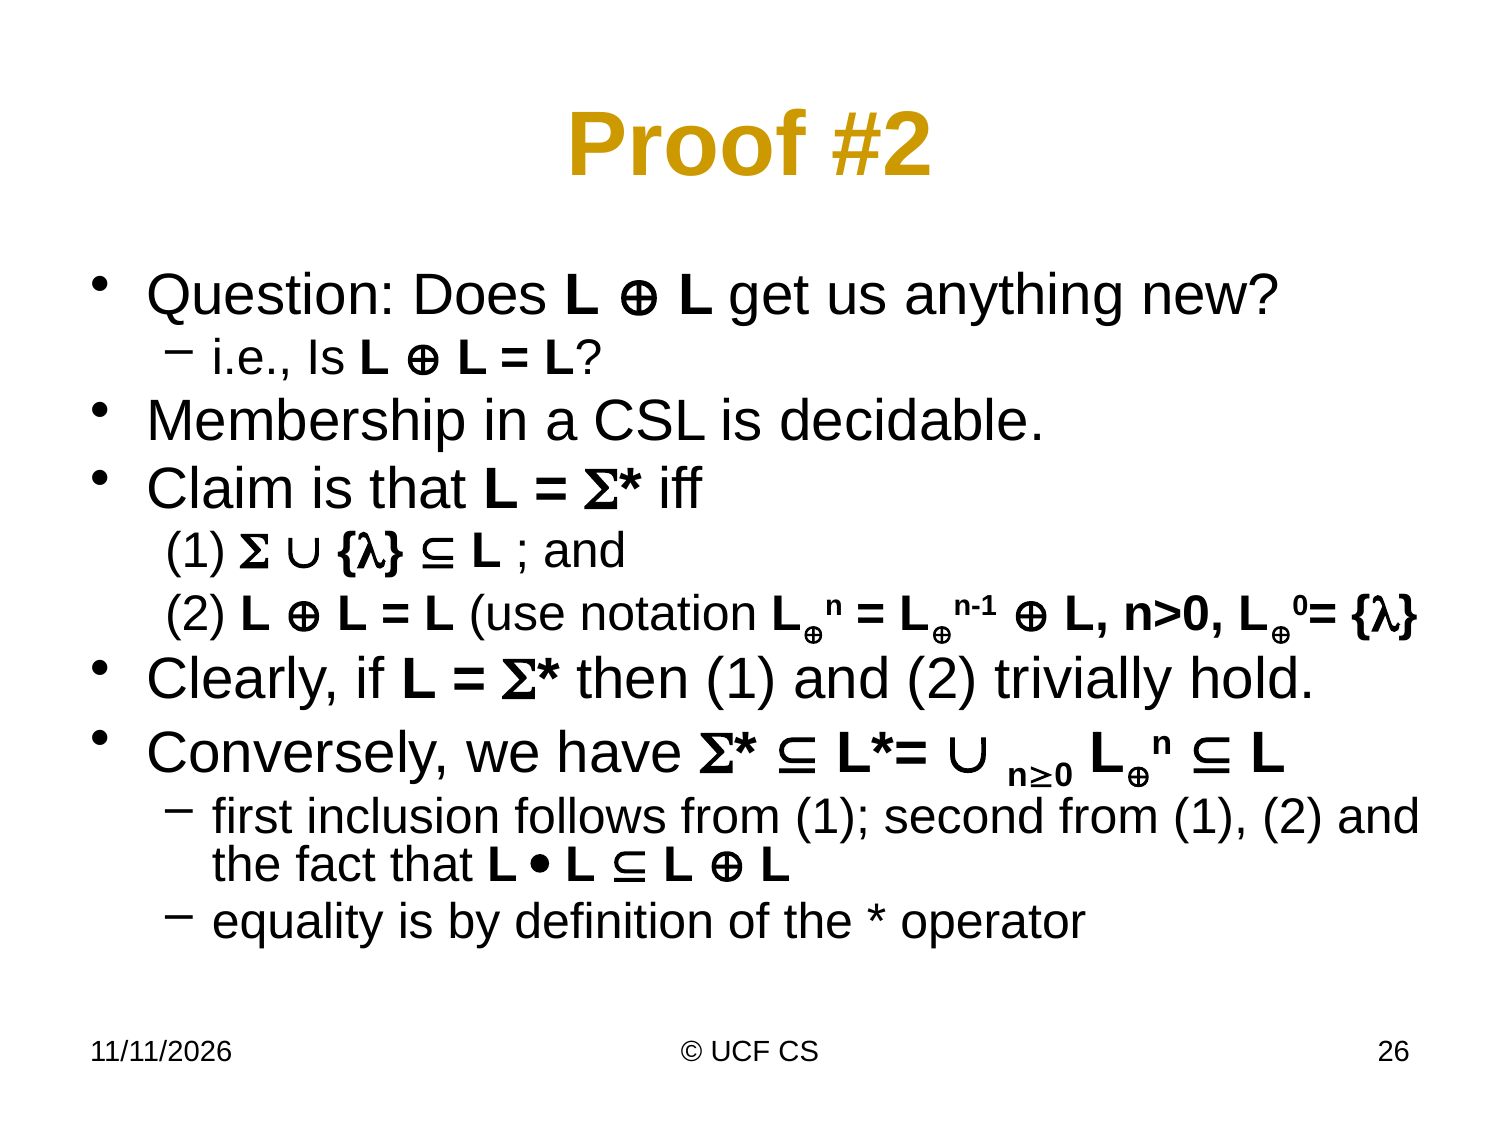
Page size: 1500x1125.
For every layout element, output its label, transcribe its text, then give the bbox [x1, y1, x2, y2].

title Proof #2 [75, 45, 1425, 233]
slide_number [74, 1024, 426, 1103]
list Question: Does L  L get us anything new? i.e., Is L  L = L? Membership in a CSL is decidable. Claim is that L = * iff (1)   {}  L ; and (2) L  L = L (use notation Ln = Ln-1  L, n>0, L0= {} Clearly, if L = * then (1) and (2) trivially hold. Conversely, we have *  L*=  n0 Ln  L first inclusion follows from (1); second from (1), (2) and the fact that L  L  L  L equality is by definition of the * operator [75, 262, 1450, 1005]
footer © UCF CS [512, 1024, 988, 1103]
slide_number 26 [1074, 1024, 1426, 1103]
